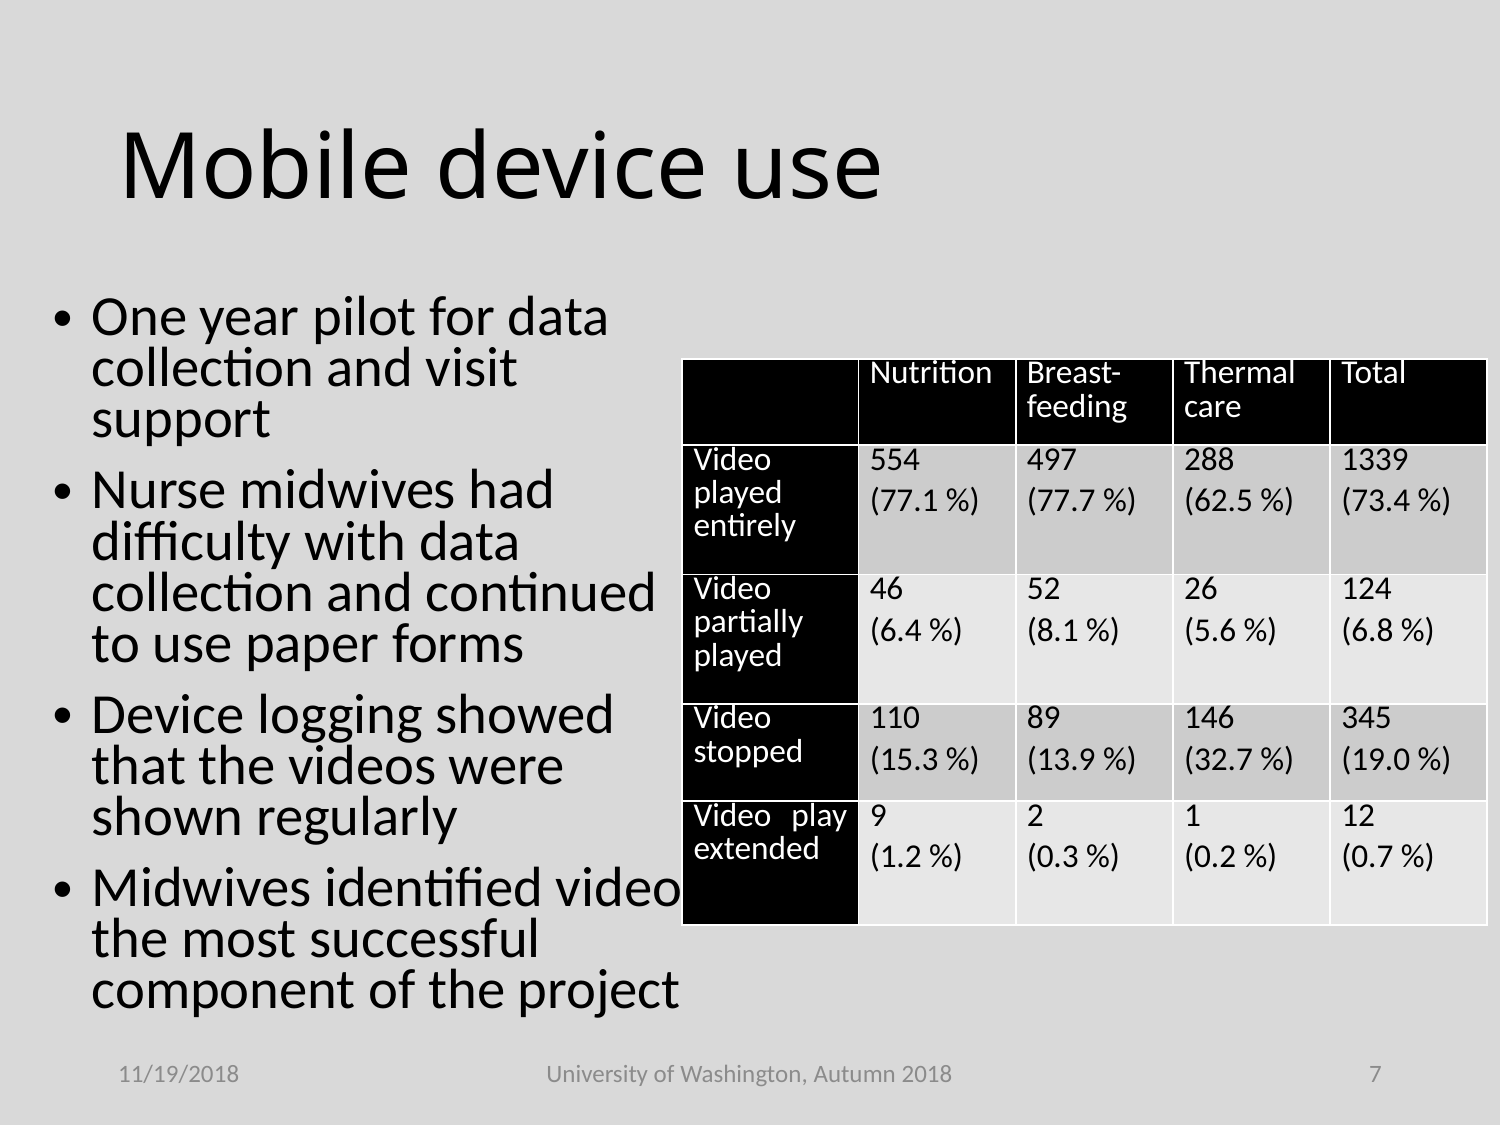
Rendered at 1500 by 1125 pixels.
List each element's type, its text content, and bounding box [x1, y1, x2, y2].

table_header Nutrition [859, 360, 1015, 444]
table_cell 497 (77.7 %) [1017, 446, 1172, 574]
table_cell 124 (6.8 %) [1331, 575, 1486, 703]
table_header Total [1331, 360, 1486, 444]
table_cell 1339 (73.4 %) [1331, 446, 1486, 574]
list One year pilot for data collection and visit support Nurse midwives had difficulty with data collection and continued to use paper forms Device logging showed that the videos were shown regularly Midwives identified video the most successful component of the project [37, 287, 700, 1046]
table_cell Video played entirely [700, 446, 858, 574]
table_cell 26 (5.6 %) [1174, 575, 1329, 703]
slide_number 7 [1059, 1042, 1397, 1103]
table_cell 146 (32.7 %) [1174, 705, 1329, 800]
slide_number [103, 1042, 441, 1103]
table_cell 110 (15.3 %) [859, 705, 1015, 800]
table_cell 345 (19.0 %) [1331, 705, 1486, 800]
table_cell 89 (13.9 %) [1017, 705, 1172, 800]
table_cell 554 (77.1 %) [859, 446, 1015, 574]
table_cell Video partially played [700, 575, 858, 703]
table_cell 2 (0.3 %) [1017, 802, 1172, 924]
table_cell Video stopped [700, 705, 858, 800]
title Mobile device use [103, 59, 1397, 278]
table_cell 9 (1.2 %) [859, 802, 1015, 924]
table_cell 52 (8.1 %) [1017, 575, 1172, 703]
table_header [700, 360, 858, 444]
table_cell 1 (0.2 %) [1174, 802, 1329, 924]
table_header Thermal care [1174, 360, 1329, 444]
table_cell 46 (6.4 %) [859, 575, 1015, 703]
table_header Breast-feeding [1017, 360, 1172, 444]
table_cell Video play extended [700, 802, 858, 924]
table_cell 12 (0.7 %) [1331, 802, 1486, 924]
table_cell 288 (62.5 %) [1174, 446, 1329, 574]
footer University of Washington, Autumn 2018 [496, 1042, 1004, 1103]
